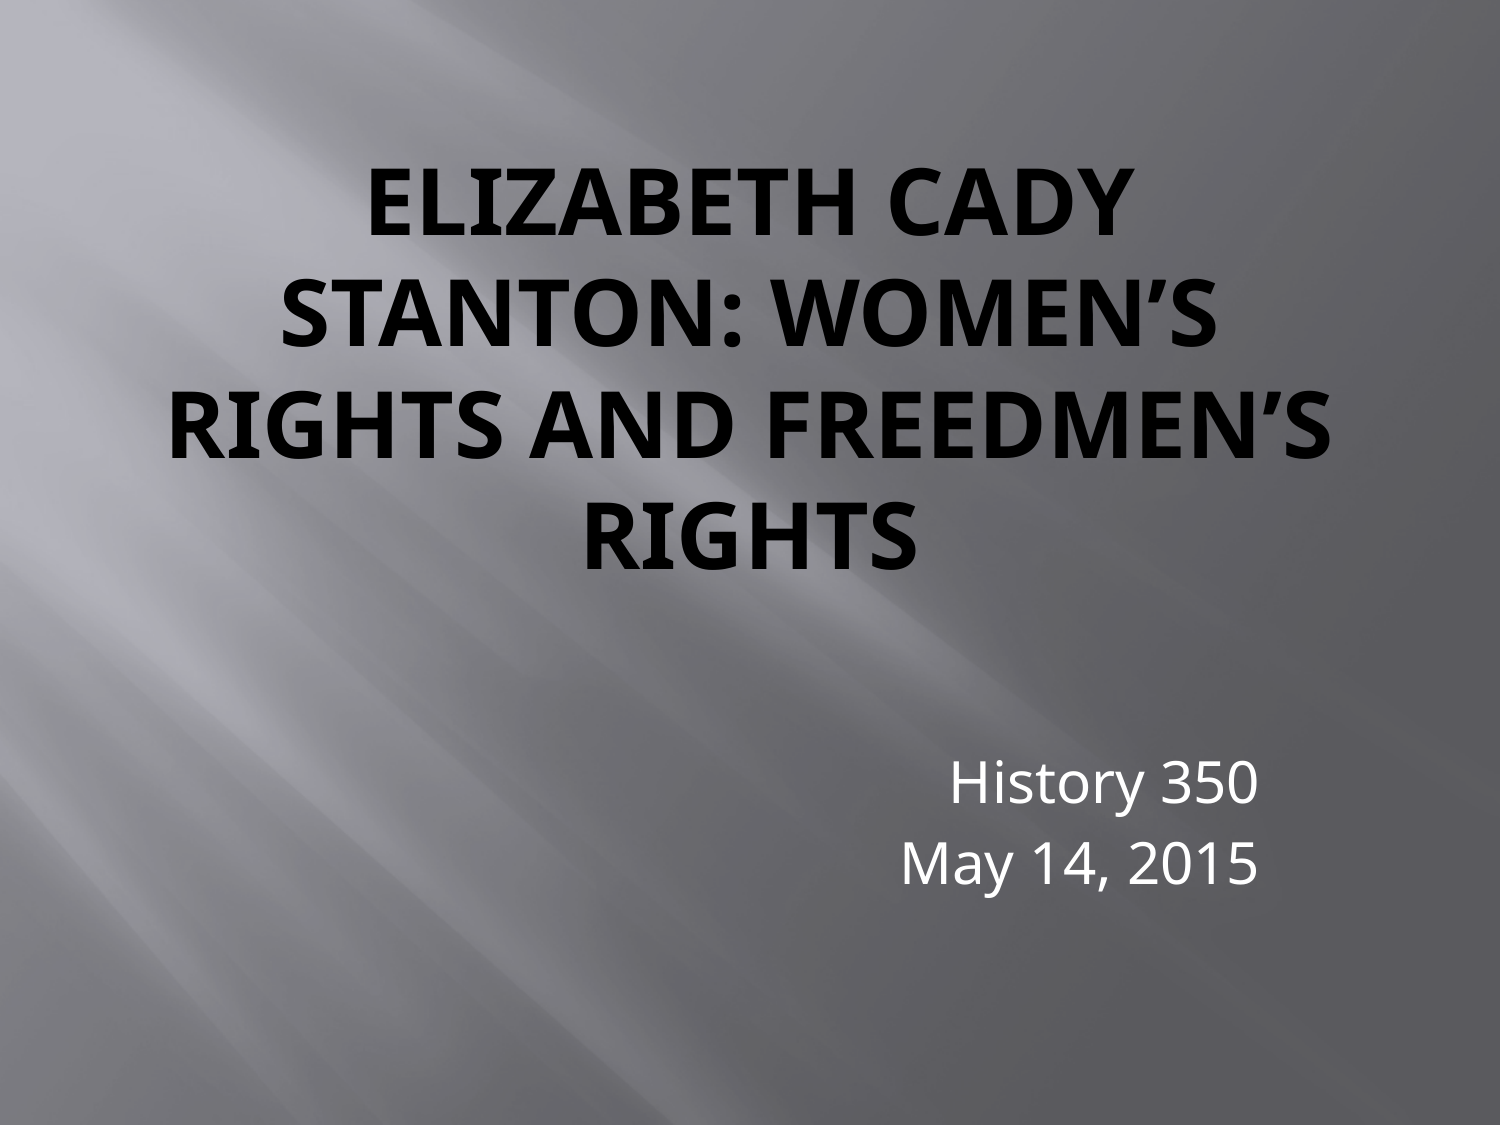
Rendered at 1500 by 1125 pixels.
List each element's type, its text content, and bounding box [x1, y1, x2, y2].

title Elizabeth Cady Stanton: Women’s Rights and Freedmen’s Rights [112, 137, 1388, 700]
subtitle History 350 May 14, 2015 [225, 737, 1275, 1013]
